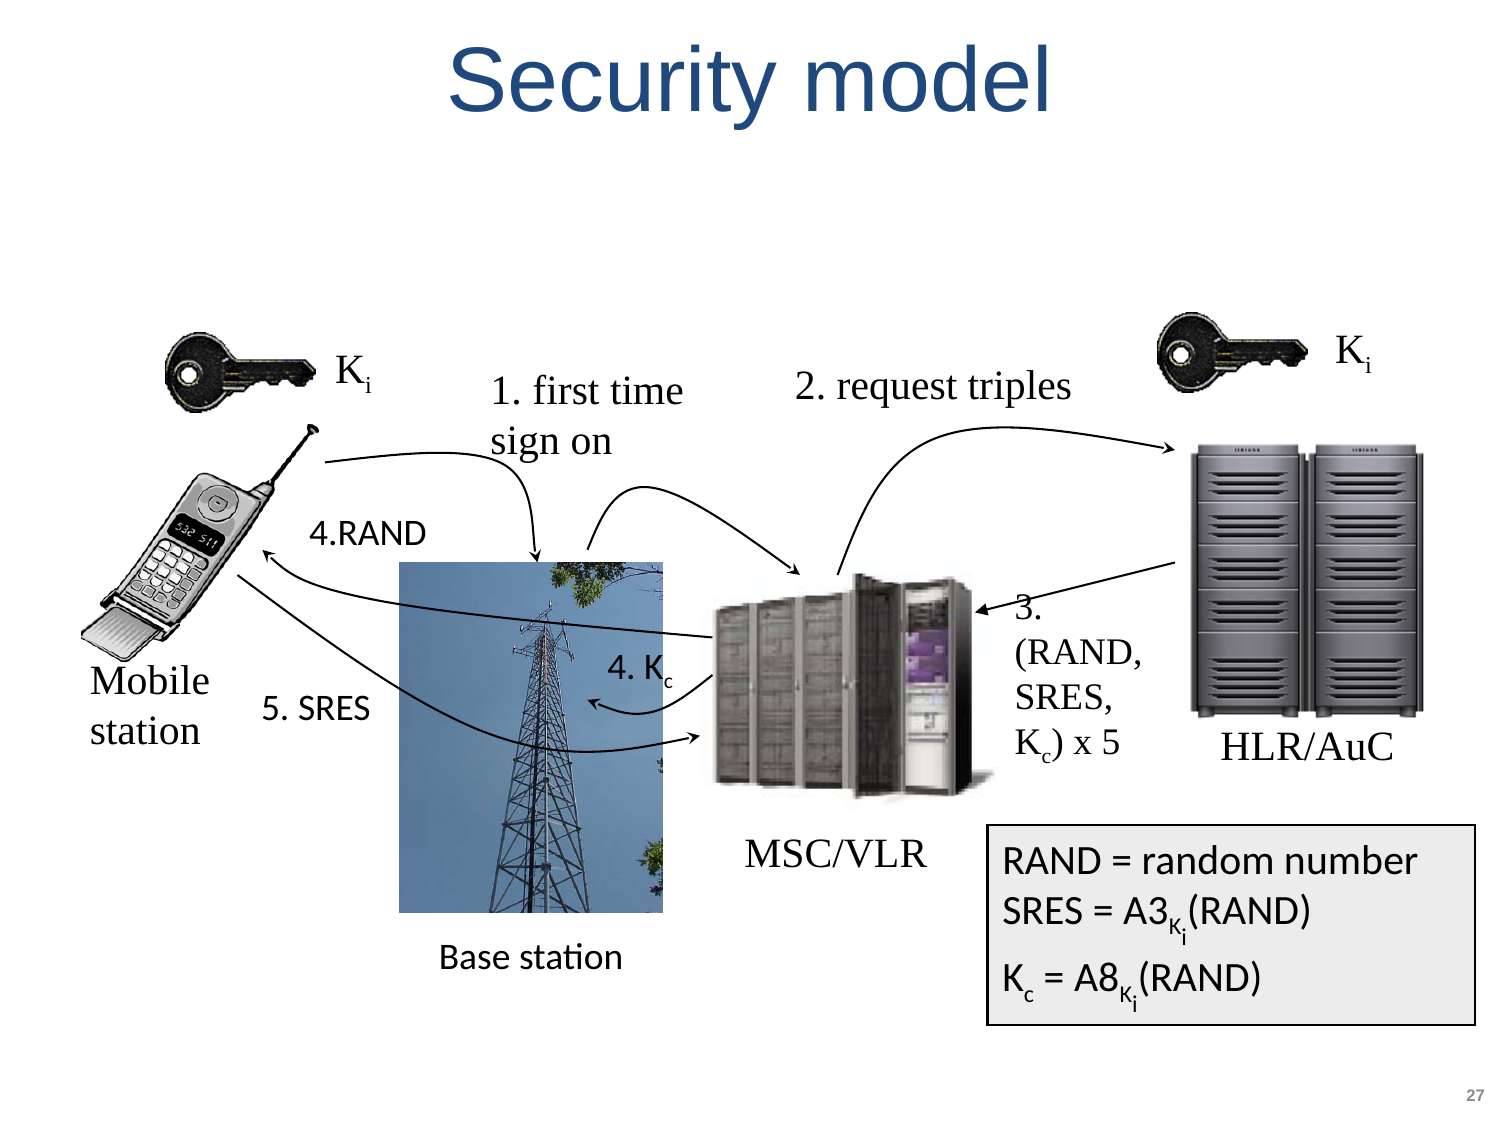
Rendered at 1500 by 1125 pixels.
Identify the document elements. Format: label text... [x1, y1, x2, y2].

text_box [843, 427, 1157, 560]
text_box 3. (RAND, SRES, Kc) x 5 [1029, 574, 1157, 776]
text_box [74, 424, 319, 761]
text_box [1156, 312, 1388, 393]
text_box Base station [424, 925, 639, 985]
text_box [667, 701, 674, 707]
text_box 5. SRES [323, 675, 386, 735]
title Security model [75, 0, 1425, 150]
slide_number 27 [1397, 1065, 1500, 1125]
text_box 4.RAND [323, 500, 442, 560]
text_box [323, 604, 394, 686]
text_box [324, 452, 541, 560]
text_box 1. first time sign on [475, 355, 710, 470]
text_box 4. Kc [667, 634, 674, 701]
text_box 2. request triples [780, 350, 1088, 415]
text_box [165, 331, 388, 413]
text_box [587, 486, 780, 561]
text_box RAND = random number SRES = A3Ki(RAND) Kc = A8Ki(RAND) [987, 825, 1475, 1025]
text_box [323, 561, 394, 604]
text_box [667, 628, 674, 634]
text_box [1163, 437, 1451, 777]
picture [399, 562, 663, 913]
text_box [667, 724, 674, 743]
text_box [679, 562, 1026, 885]
